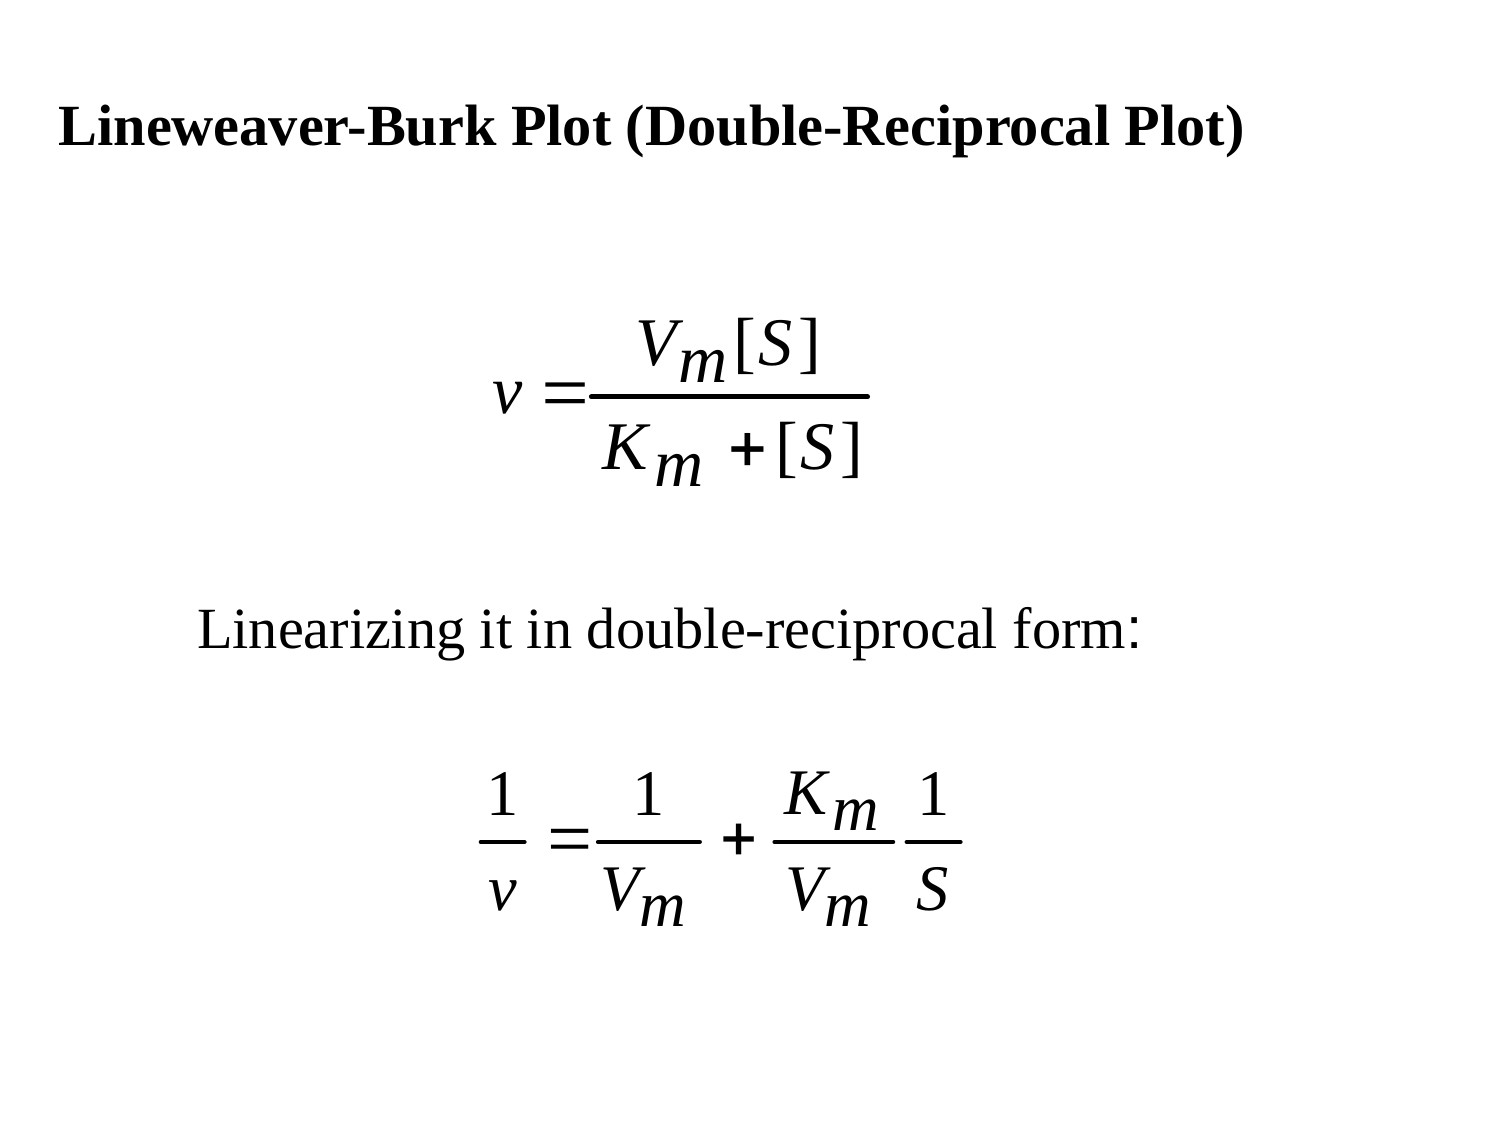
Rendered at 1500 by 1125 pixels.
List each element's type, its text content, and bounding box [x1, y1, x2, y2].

text_box Lineweaver-Burk Plot (Double-Reciprocal Plot) [43, 80, 1275, 165]
text_box Linearizing it in double-reciprocal form: [182, 583, 1159, 668]
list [474, 287, 894, 512]
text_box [462, 737, 988, 952]
